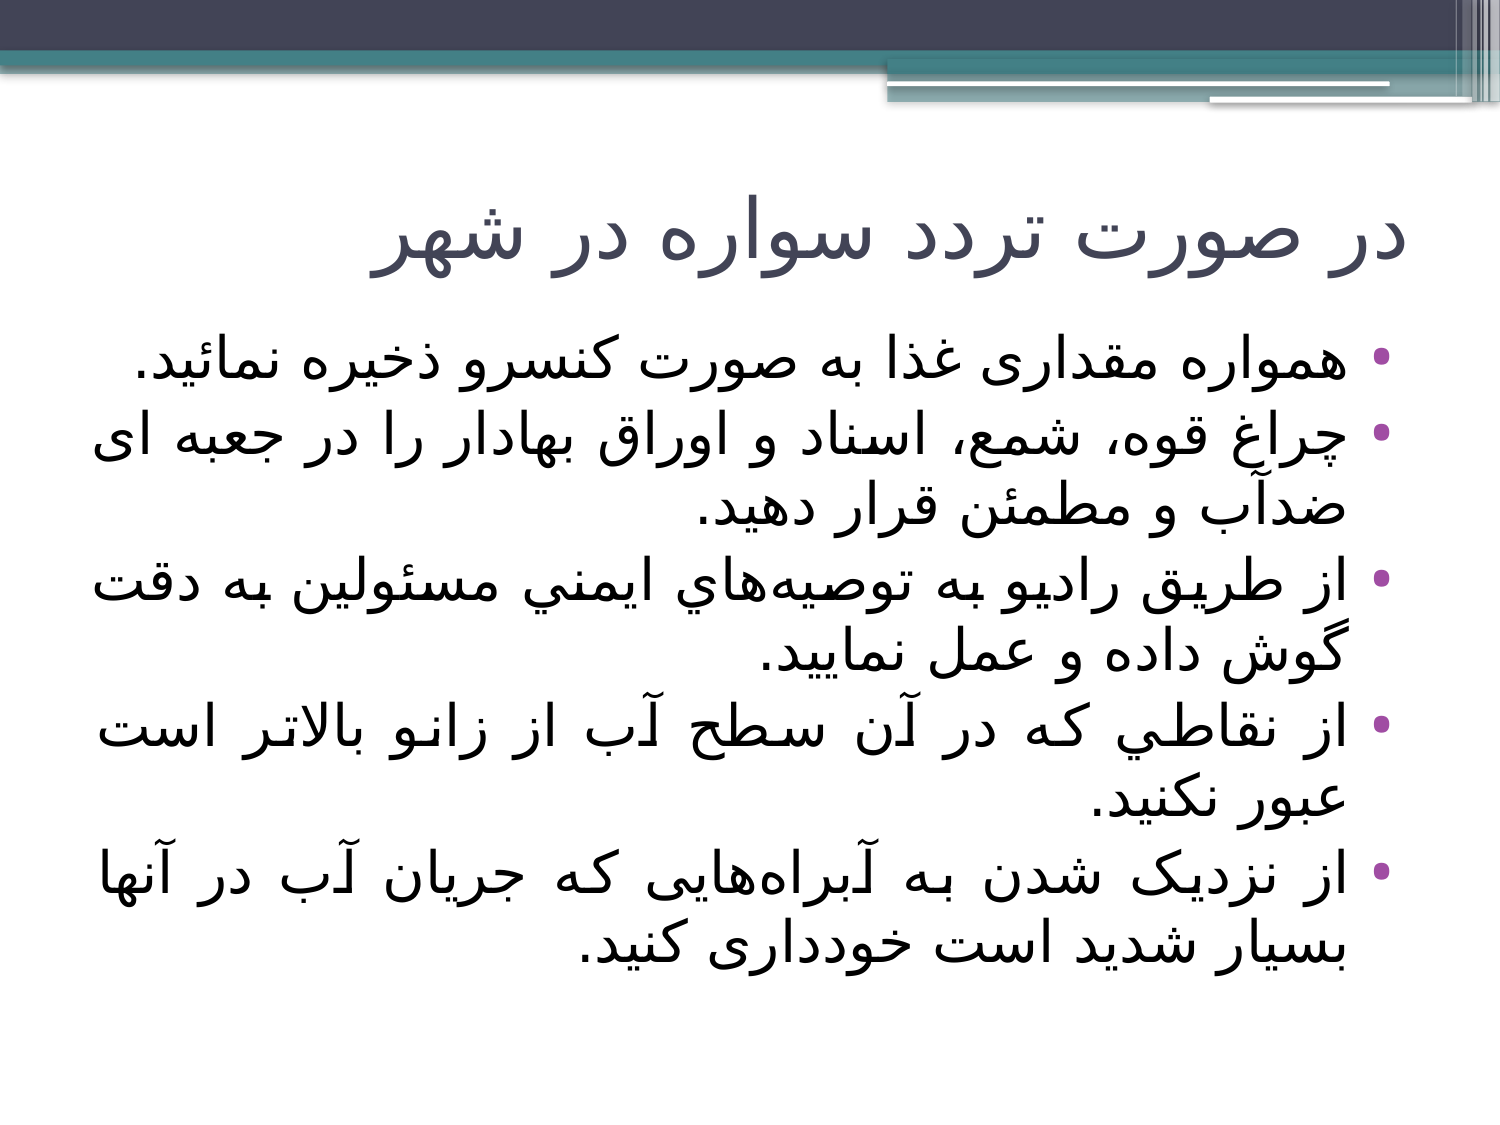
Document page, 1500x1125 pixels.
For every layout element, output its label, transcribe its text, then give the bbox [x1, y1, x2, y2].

title در صورت تردد سواره در شهر [74, 136, 1426, 313]
list همواره مقداری غذا به صورت کنسرو ذخیره نمائید. چراغ قوه، شمع، اسناد و اوراق بهادار را در جعبه ای ضدآب و مطمئن قرار دهید. از طريق راديو به توصيه‌هاي ايمني مسئولين به دقت گوش داده و عمل نماييد. از نقاطي که در آن سطح آب از زانو بالاتر است عبور نکنيد. از نزدیک شدن به آبراه‌هایی که جریان آب در آنها بسیار شدید است خودداری کنید. [74, 313, 1426, 1079]
